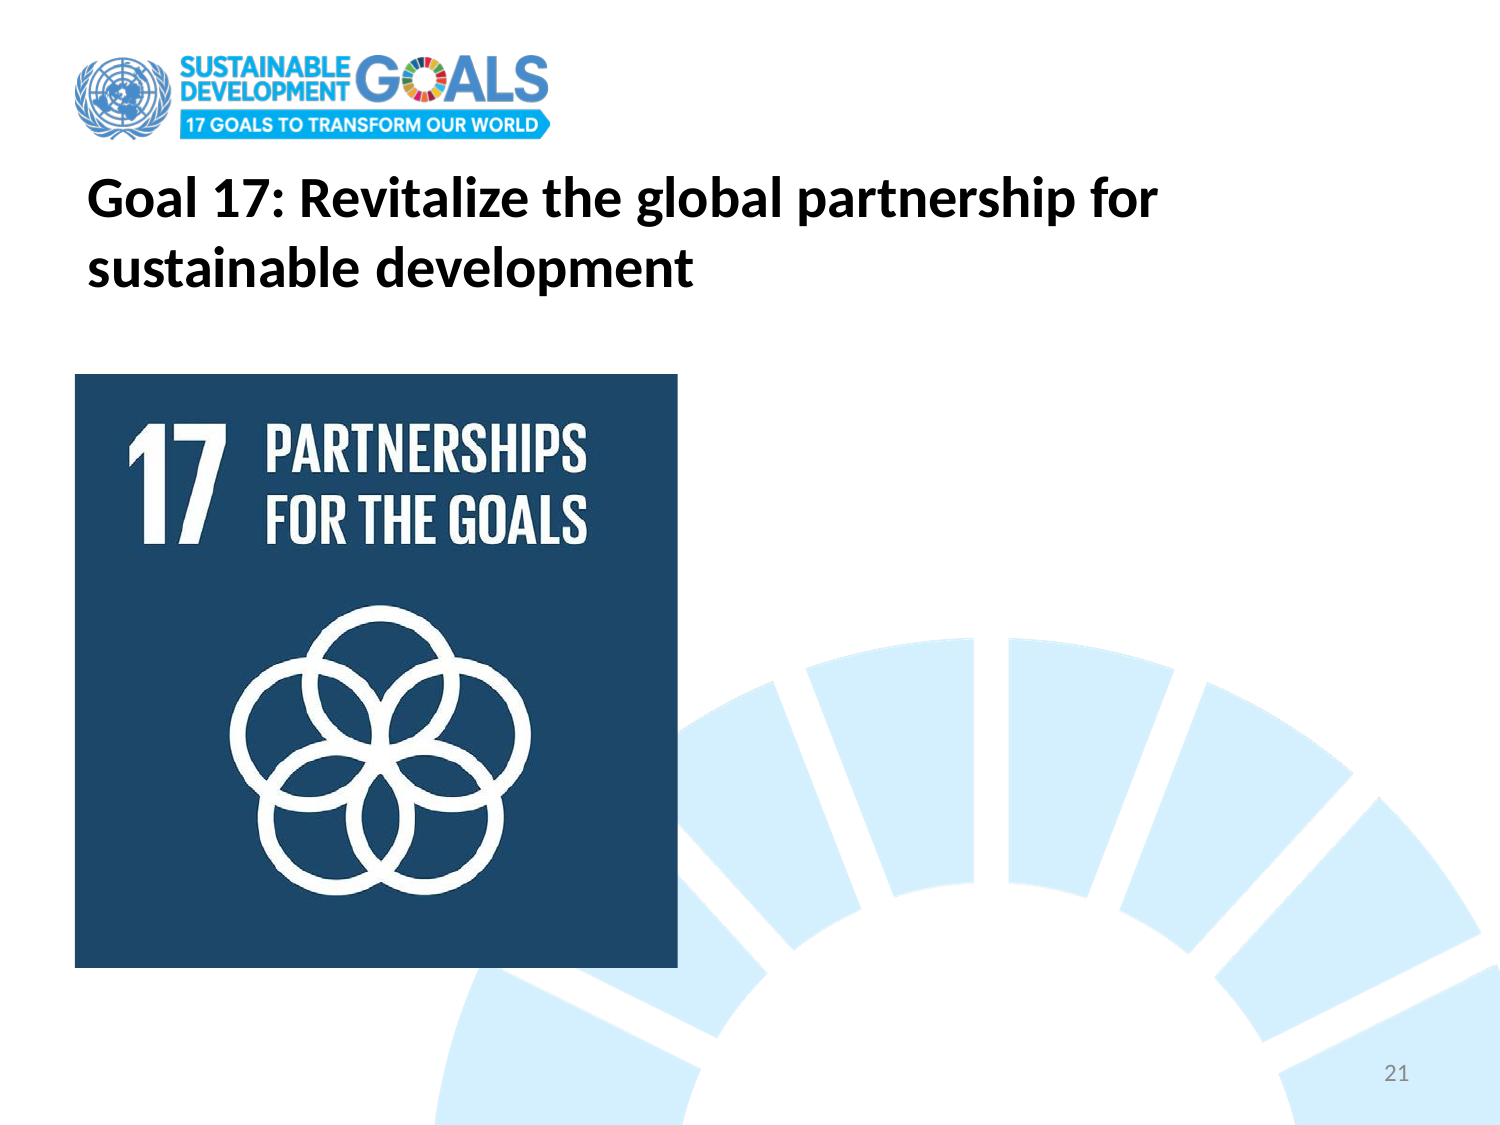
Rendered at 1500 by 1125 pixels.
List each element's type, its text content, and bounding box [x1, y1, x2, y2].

picture [309, 118, 356, 131]
picture [240, 118, 272, 132]
title Goal 17: Revitalize the global partnership for sustainable development [85, 146, 1415, 348]
picture [211, 118, 223, 131]
picture [472, 118, 488, 131]
picture [187, 118, 193, 131]
text_box [74, 374, 678, 968]
picture [358, 118, 403, 132]
picture [505, 118, 514, 131]
picture [290, 118, 302, 131]
picture [196, 118, 204, 131]
picture [279, 118, 288, 131]
picture [490, 118, 502, 131]
picture [527, 118, 537, 131]
picture [427, 118, 453, 132]
picture [517, 118, 524, 131]
picture [225, 616, 1500, 1125]
picture [226, 118, 238, 132]
slide_number 21 [1377, 1060, 1416, 1125]
picture [75, 55, 551, 140]
picture [456, 118, 465, 131]
picture [406, 118, 420, 131]
